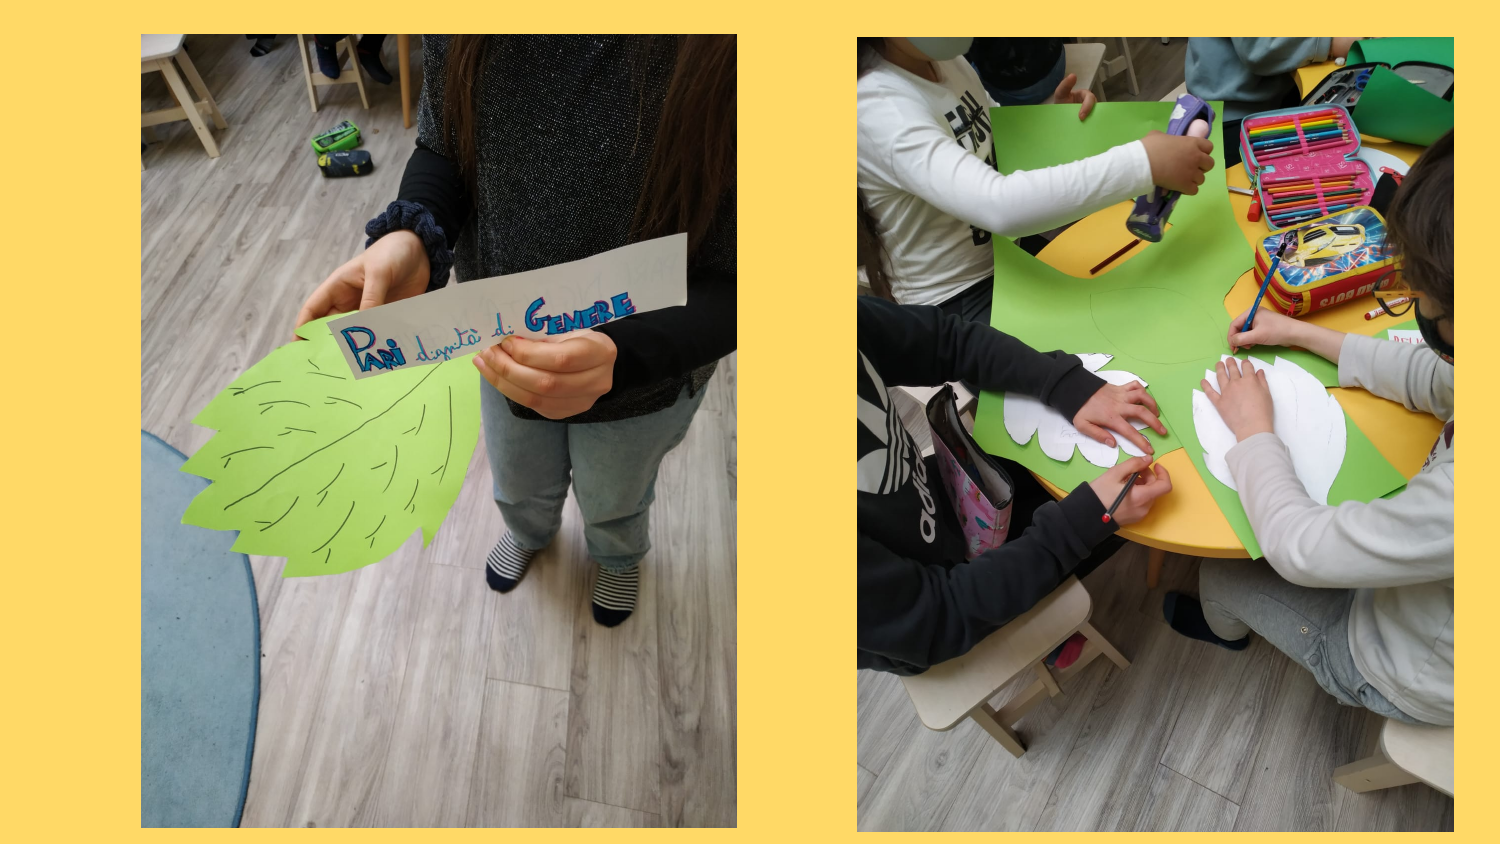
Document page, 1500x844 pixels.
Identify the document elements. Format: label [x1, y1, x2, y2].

picture [857, 37, 1454, 832]
picture [140, 33, 737, 829]
